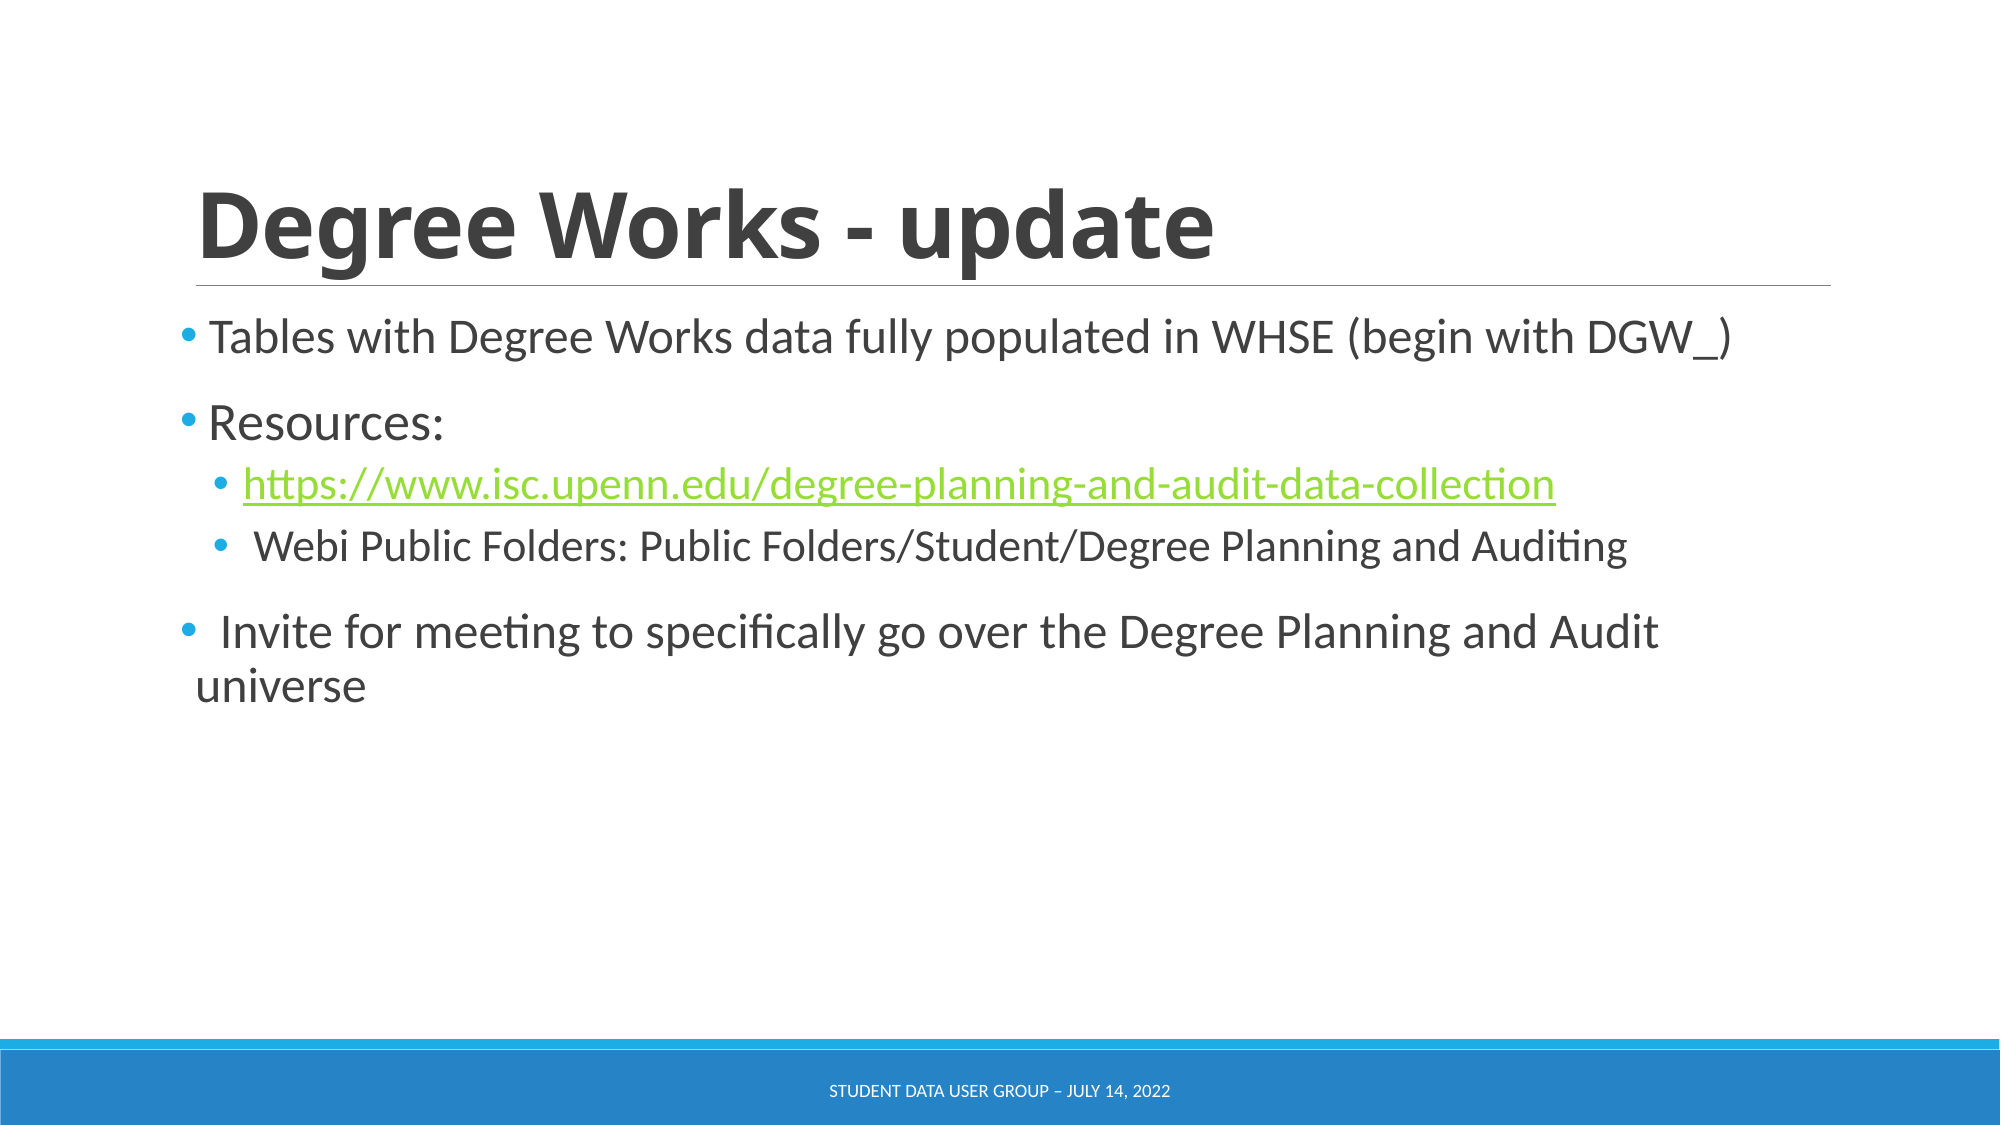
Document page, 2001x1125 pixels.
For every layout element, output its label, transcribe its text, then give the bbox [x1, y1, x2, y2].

text_box Student Data User Group – July 14, 2022 [604, 1059, 1396, 1120]
title Degree Works - update [180, 47, 1830, 285]
list Tables with Degree Works data fully populated in WHSE (begin with DGW_) Resources: https://www.isc.upenn.edu/degree-planning-and-audit-data-collection Webi Public Folders: Public Folders/Student/Degree Planning and Auditing Invite for meeting to specifically go over the Degree Planning and Audit universe [180, 302, 1830, 963]
